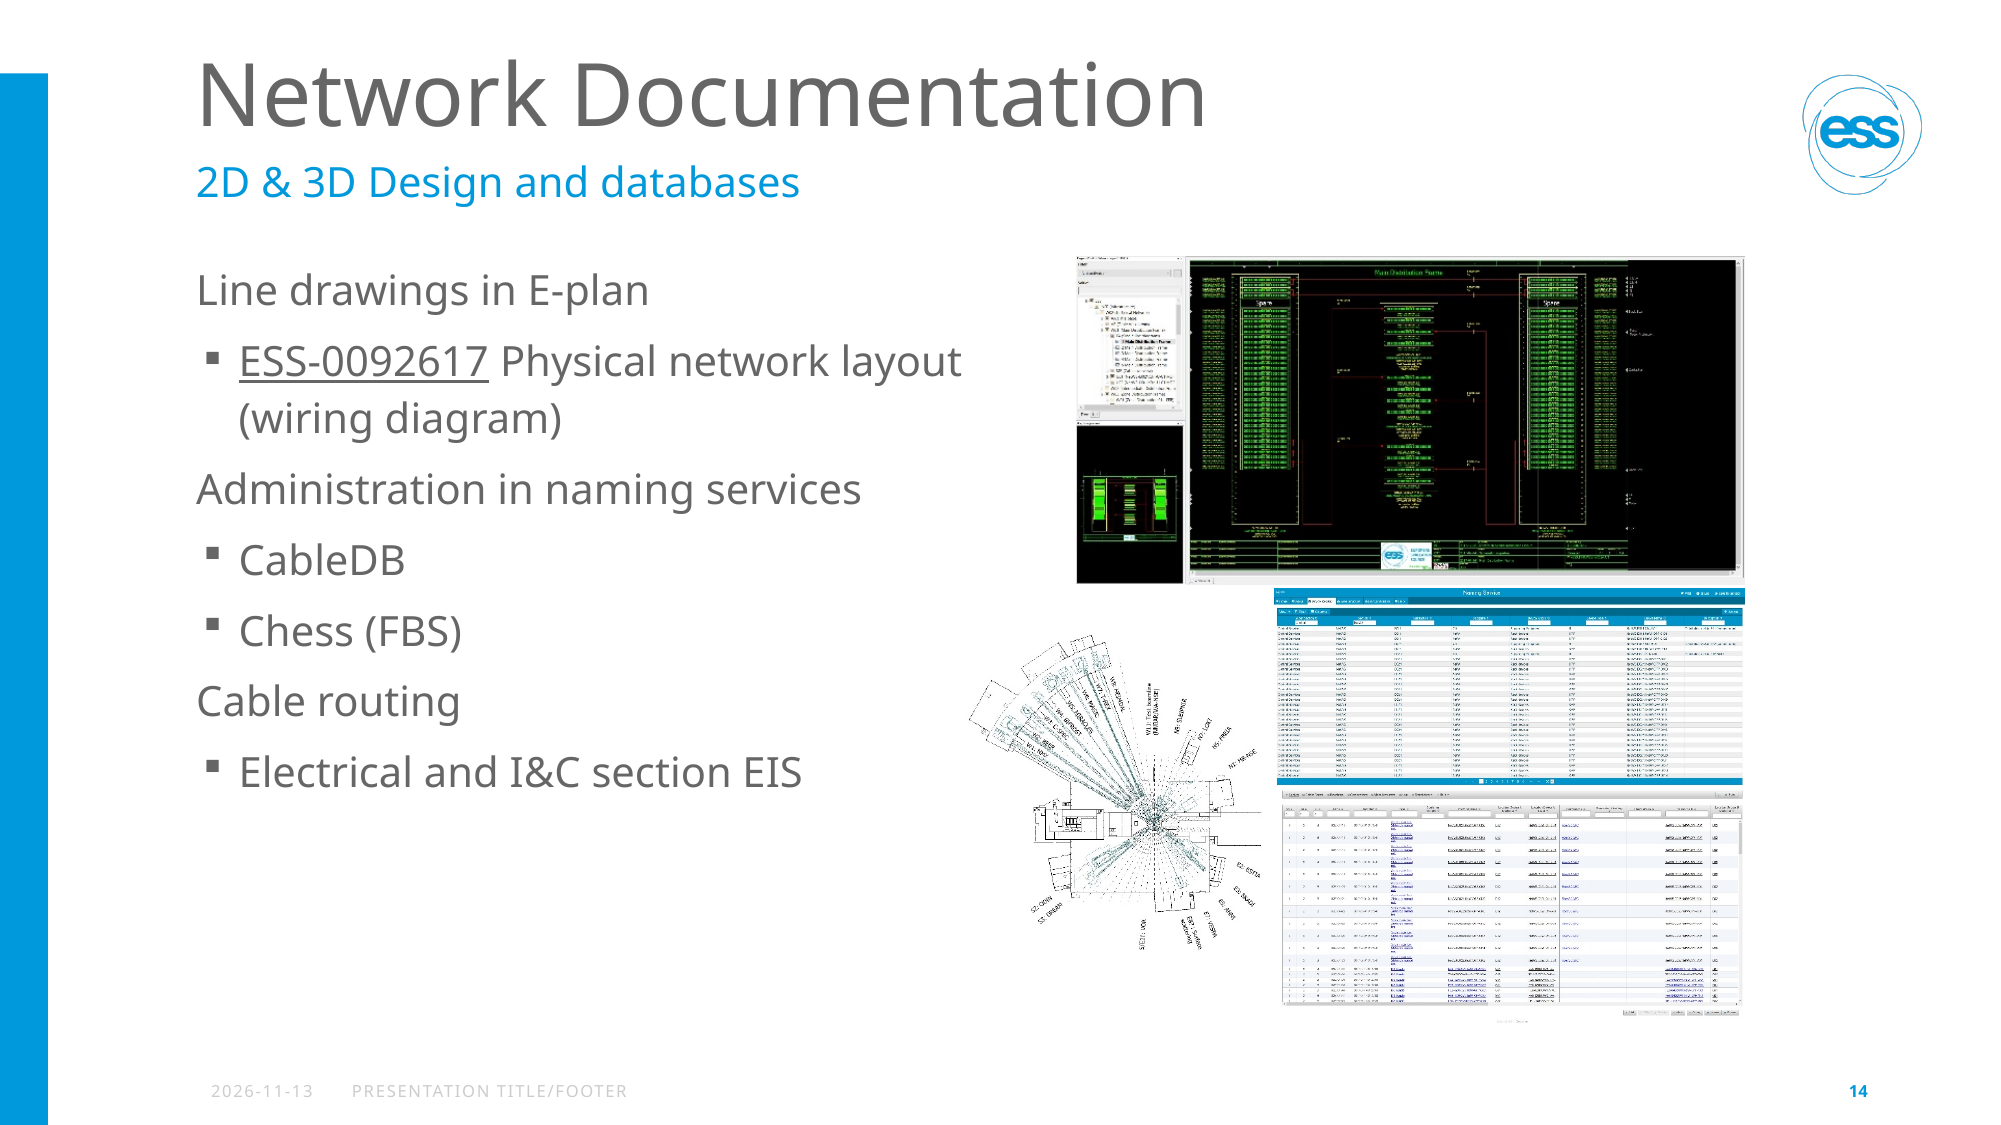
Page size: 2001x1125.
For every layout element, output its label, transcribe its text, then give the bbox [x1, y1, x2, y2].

list 2D & 3D Design and databases [181, 152, 1717, 236]
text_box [966, 256, 1745, 1023]
slide_number 14 [1432, 1062, 1883, 1123]
list Line drawings in E-plan ESS-0092617 Physical network layout (wiring diagram) Administration in naming services CableDB Chess (FBS) Cable routing Electrical and I&C section EIS [179, 256, 1032, 1039]
title Network Documentation [181, 43, 1717, 152]
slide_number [196, 1062, 333, 1123]
footer PRESENTATION TITLE/FOOTER [336, 1062, 1046, 1123]
